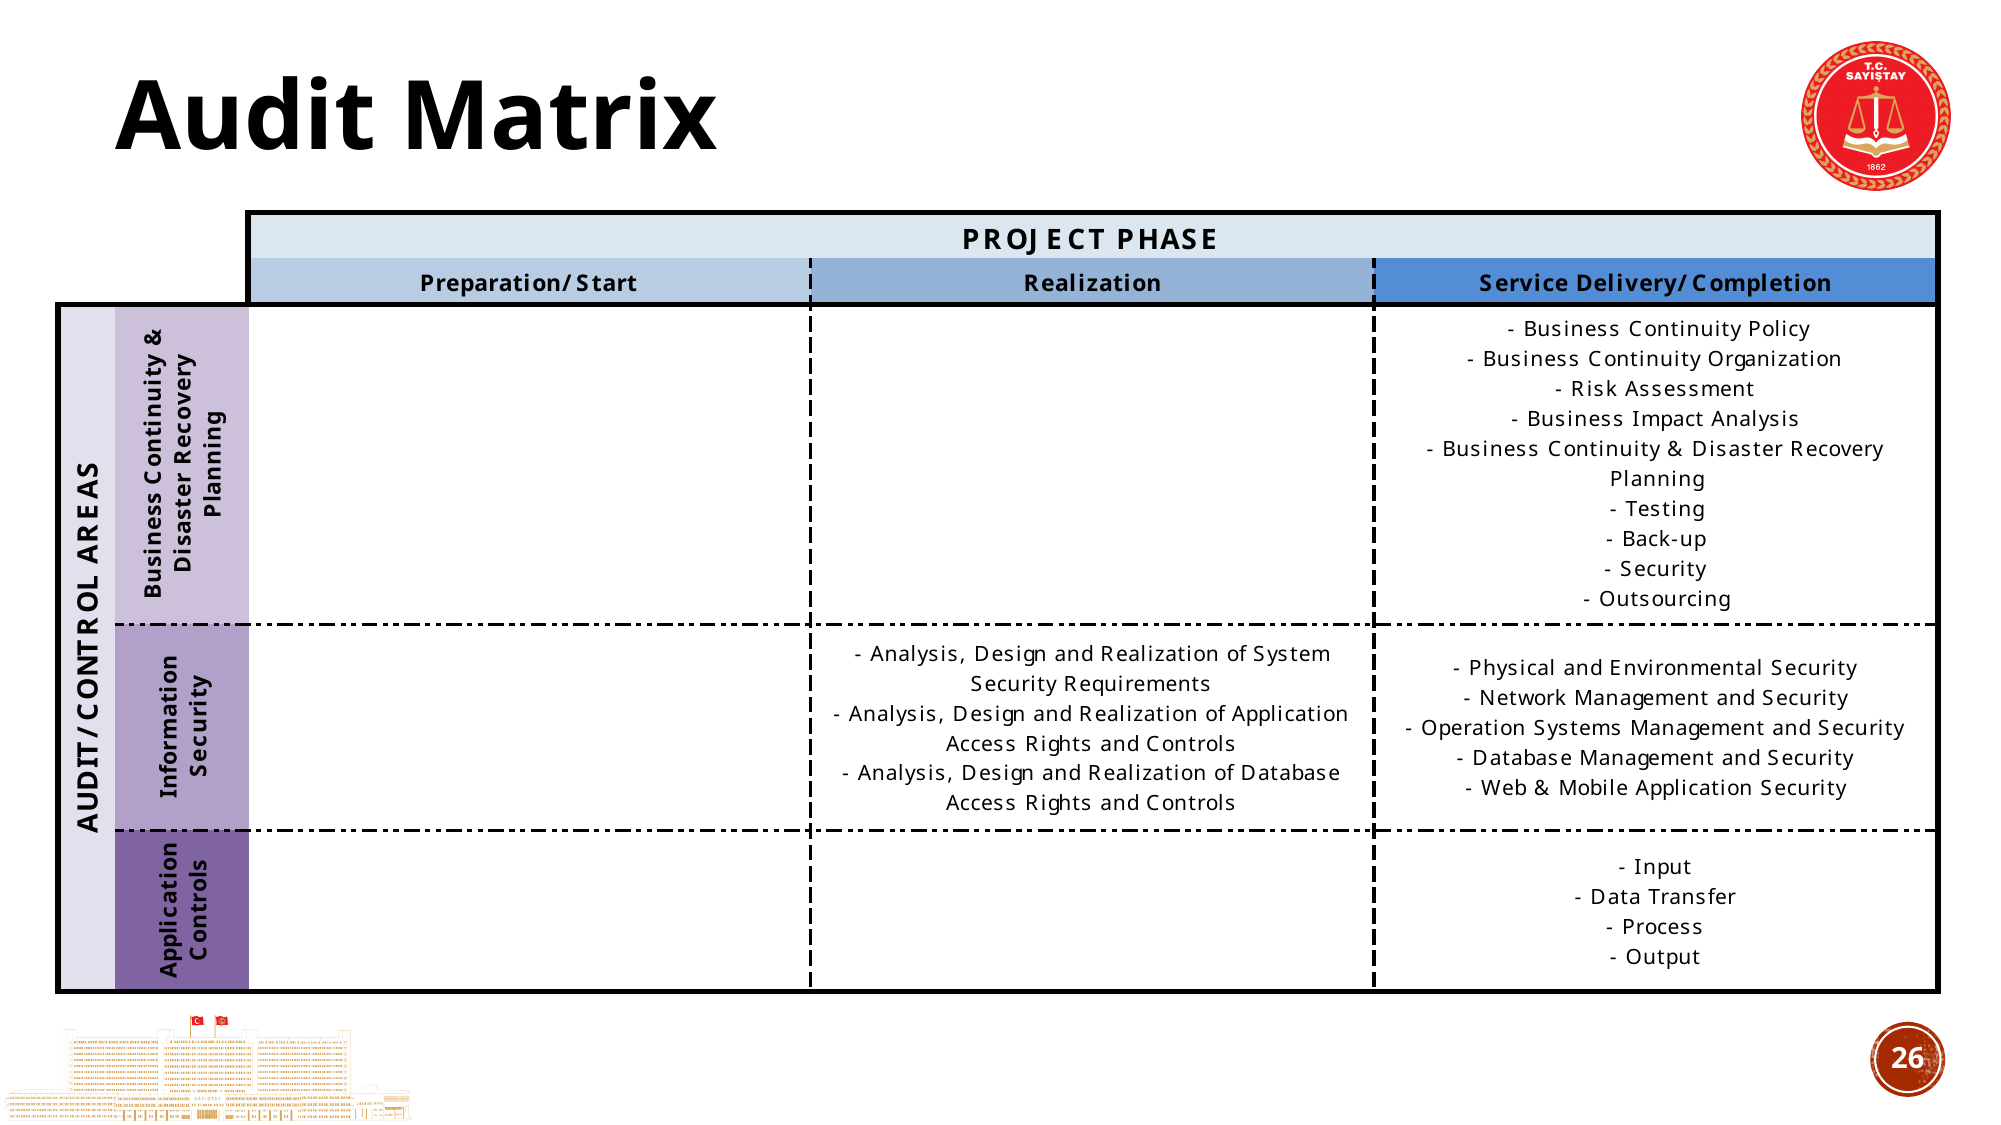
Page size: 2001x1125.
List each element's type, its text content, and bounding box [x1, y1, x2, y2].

picture [30, 189, 1970, 1014]
slide_number 25 [1855, 1028, 1961, 1089]
picture [1813, 41, 1951, 188]
title Audit Matrix [100, 29, 1813, 188]
picture [5, 1015, 412, 1121]
